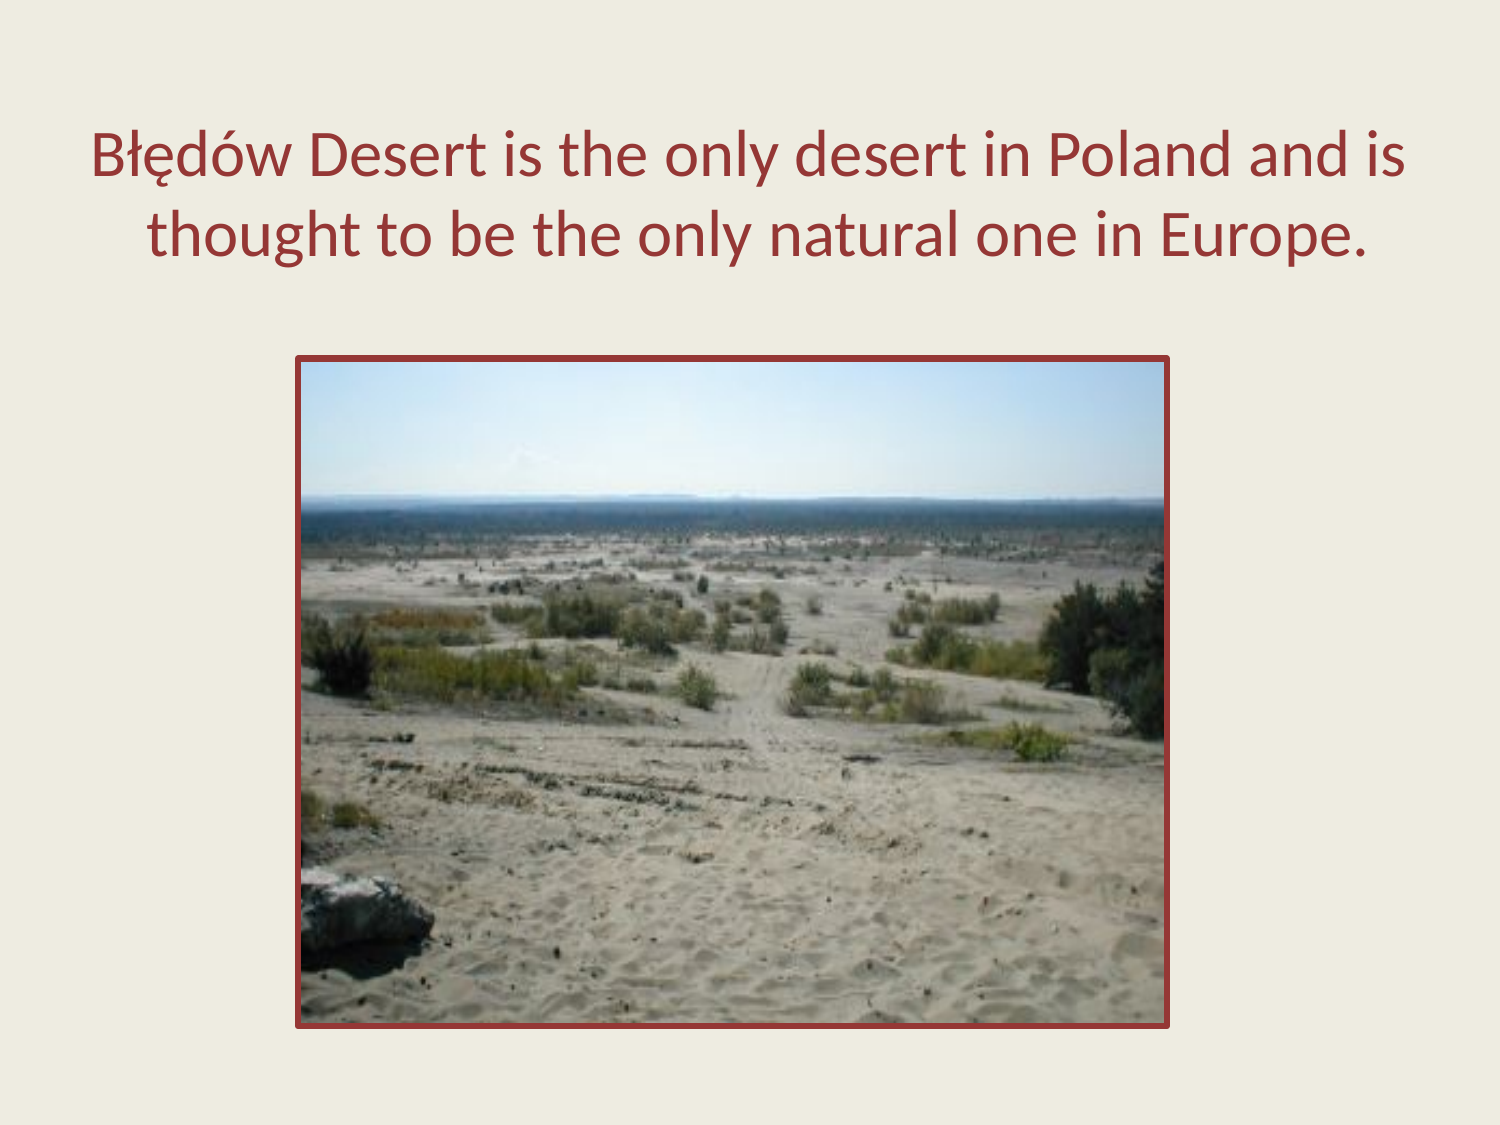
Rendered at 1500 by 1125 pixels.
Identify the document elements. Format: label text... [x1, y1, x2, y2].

list Błędów Desert is the only desert in Poland and is thought to be the only natural one in Europe. [75, 101, 1425, 1005]
picture [300, 361, 1164, 1024]
